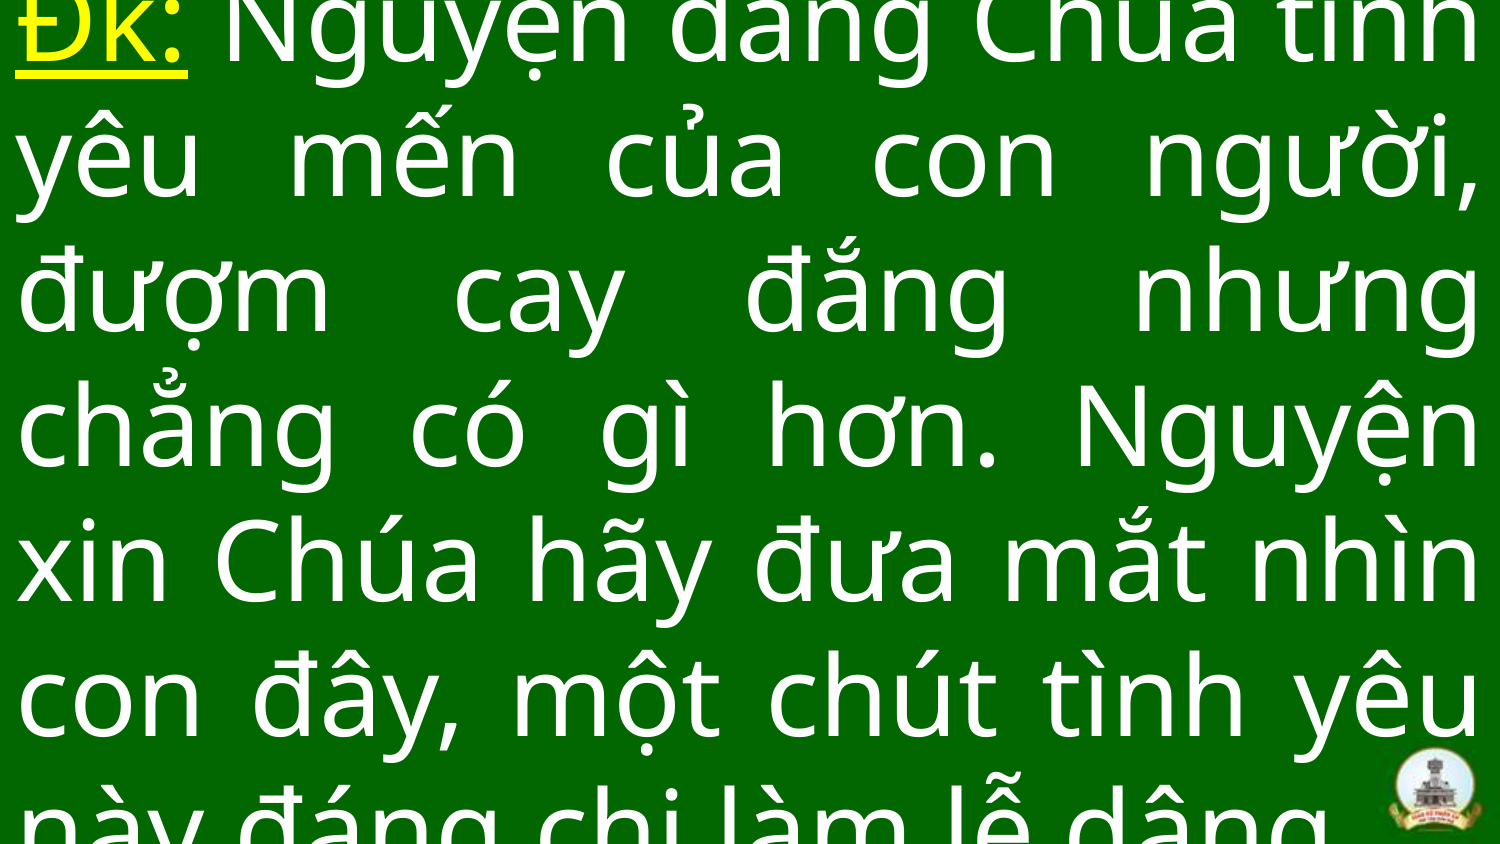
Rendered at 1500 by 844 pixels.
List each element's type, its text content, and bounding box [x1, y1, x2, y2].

title Đk: Nguyện dâng Chúa tình yêu mến của con người, đượm cay đắng nhưng chẳng có gì hơn. Nguyện xin Chúa hãy đưa mắt nhìn con đây, một chút tình yêu này đáng chi làm lễ dâng. [0, 0, 1500, 844]
